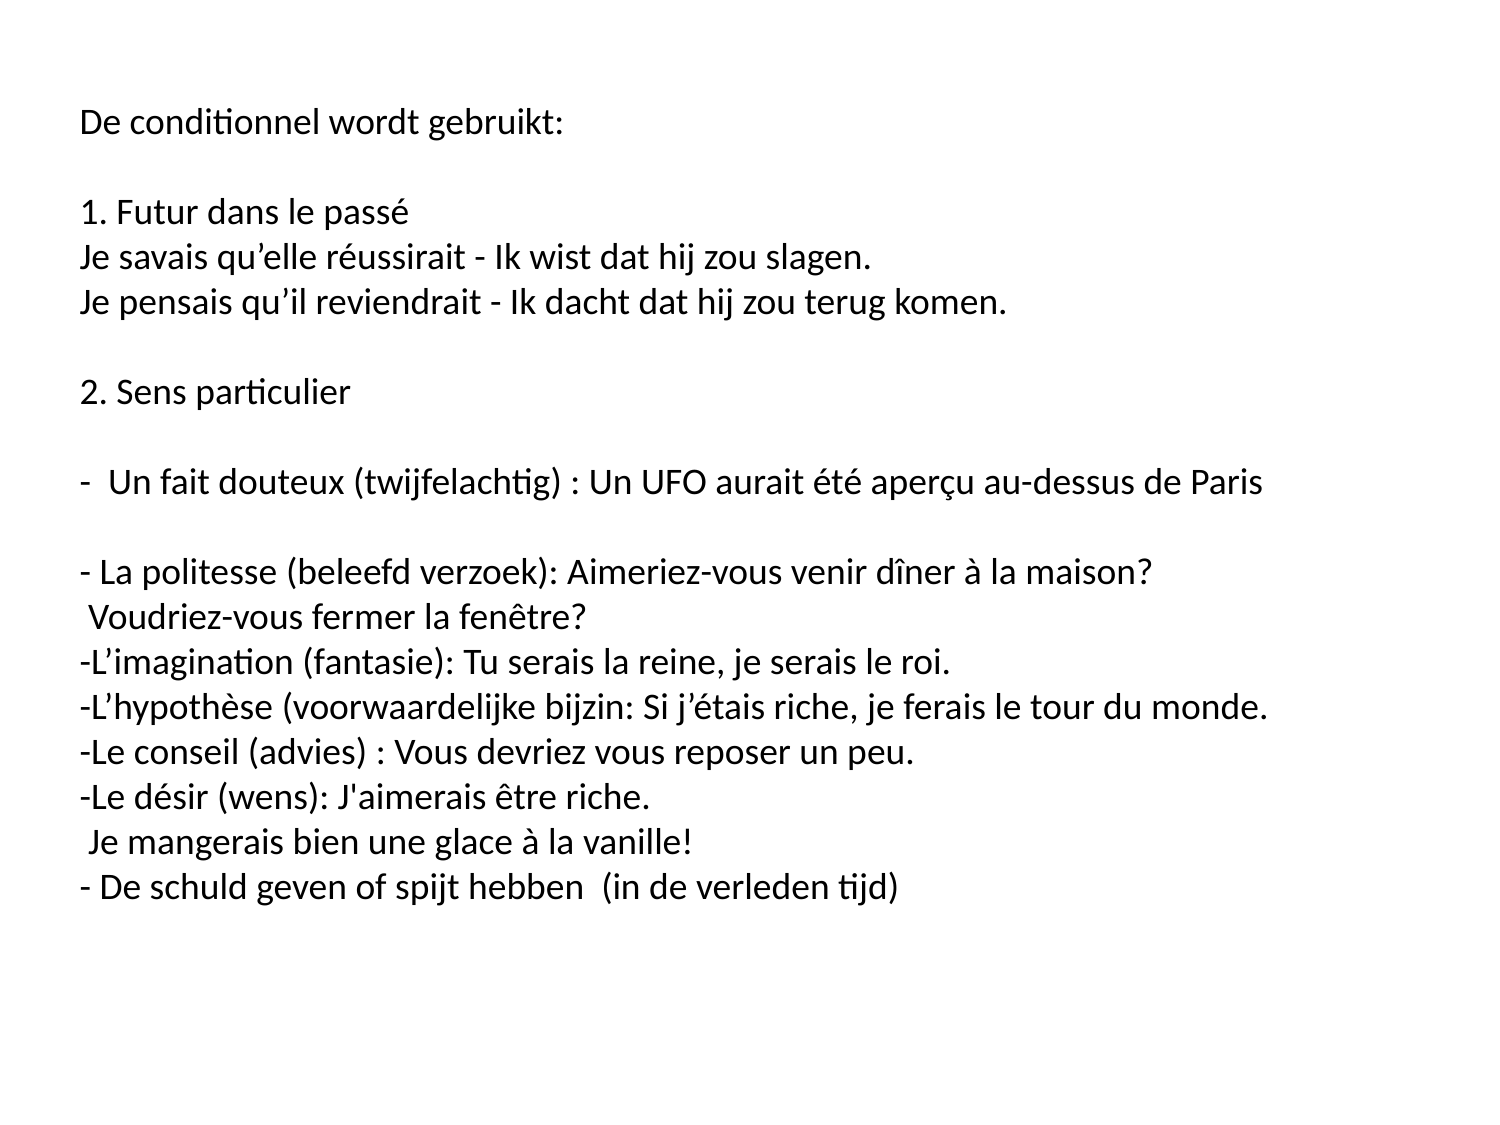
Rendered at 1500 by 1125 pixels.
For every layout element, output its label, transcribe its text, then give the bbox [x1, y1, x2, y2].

text_box De conditionnel wordt gebruikt: 1. Futur dans le passé Je savais qu’elle réussirait - Ik wist dat hij zou slagen. Je pensais qu’il reviendrait - Ik dacht dat hij zou terug komen. 2. Sens particulier - Un fait douteux (twijfelachtig) : Un UFO aurait été aperçu au-dessus de Paris - La politesse (beleefd verzoek): Aimeriez-vous venir dîner à la maison? Voudriez-vous fermer la fenêtre? -L’imagination (fantasie): Tu serais la reine, je serais le roi. -L’hypothèse (voorwaardelijke bijzin: Si j’étais riche, je ferais le tour du monde. -Le conseil (advies) : Vous devriez vous reposer un peu. -Le désir (wens): J'aimerais être riche. Je mangerais bien une glace à la vanille! - De schuld geven of spijt hebben (in de verleden tijd) [64, 89, 1371, 960]
